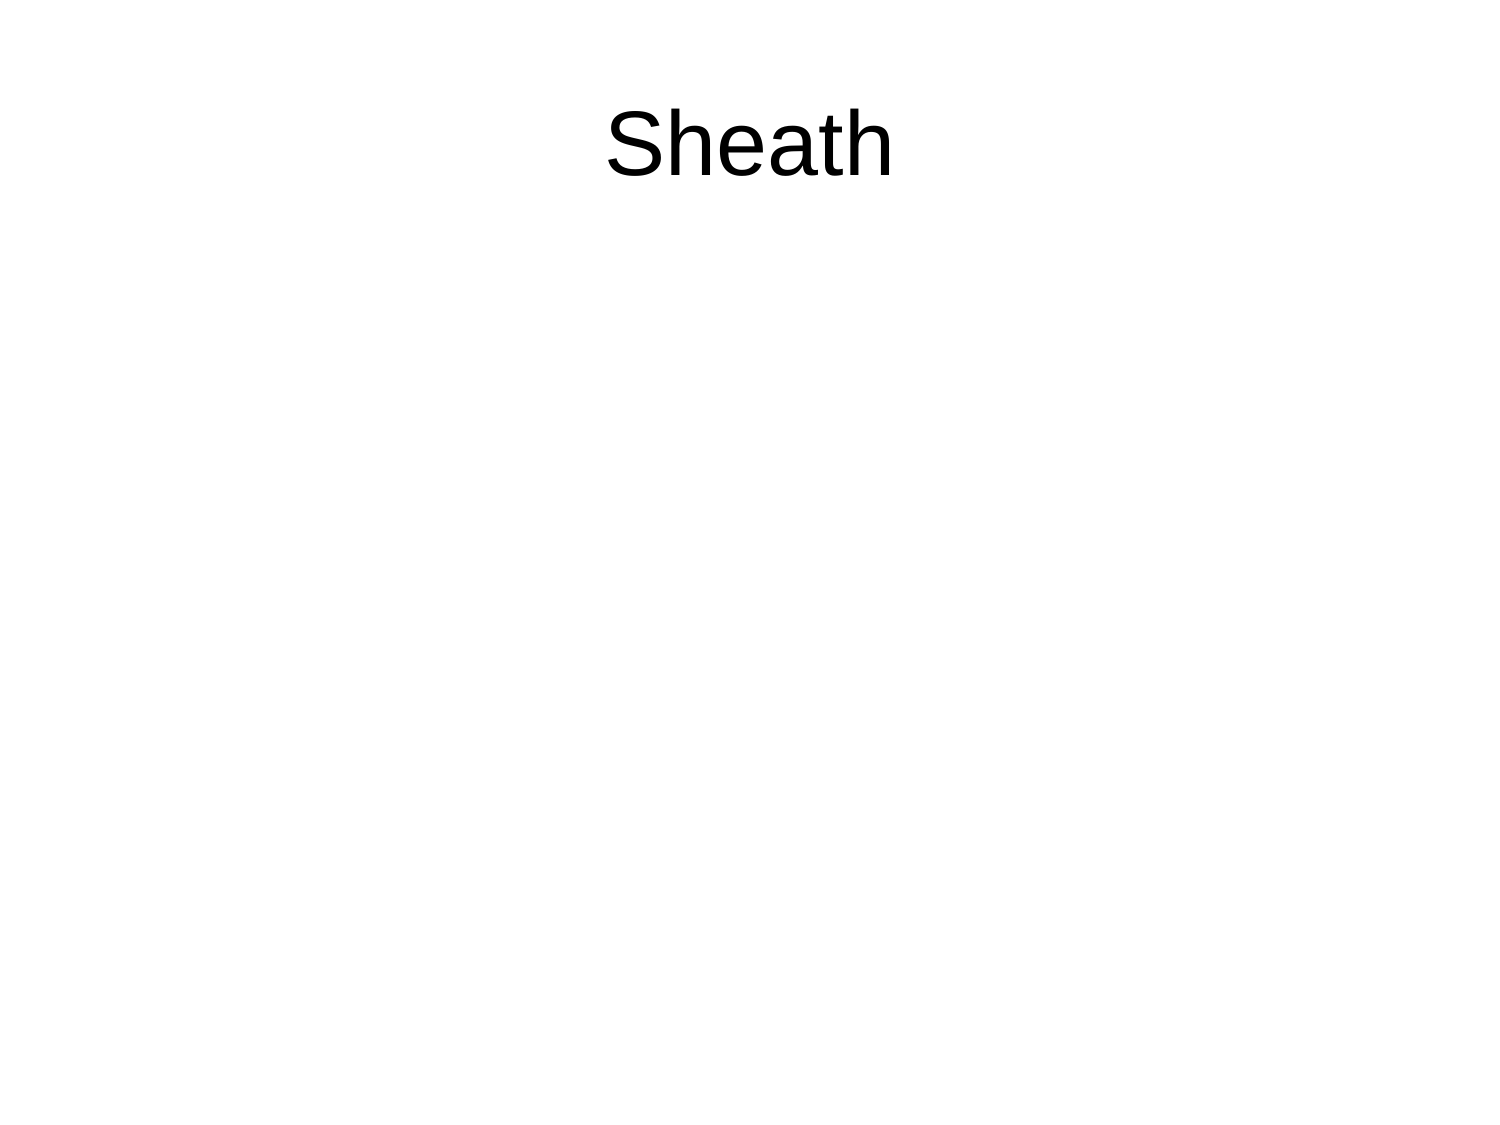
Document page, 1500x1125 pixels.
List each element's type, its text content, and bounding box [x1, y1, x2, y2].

title Sheath [75, 45, 1425, 233]
